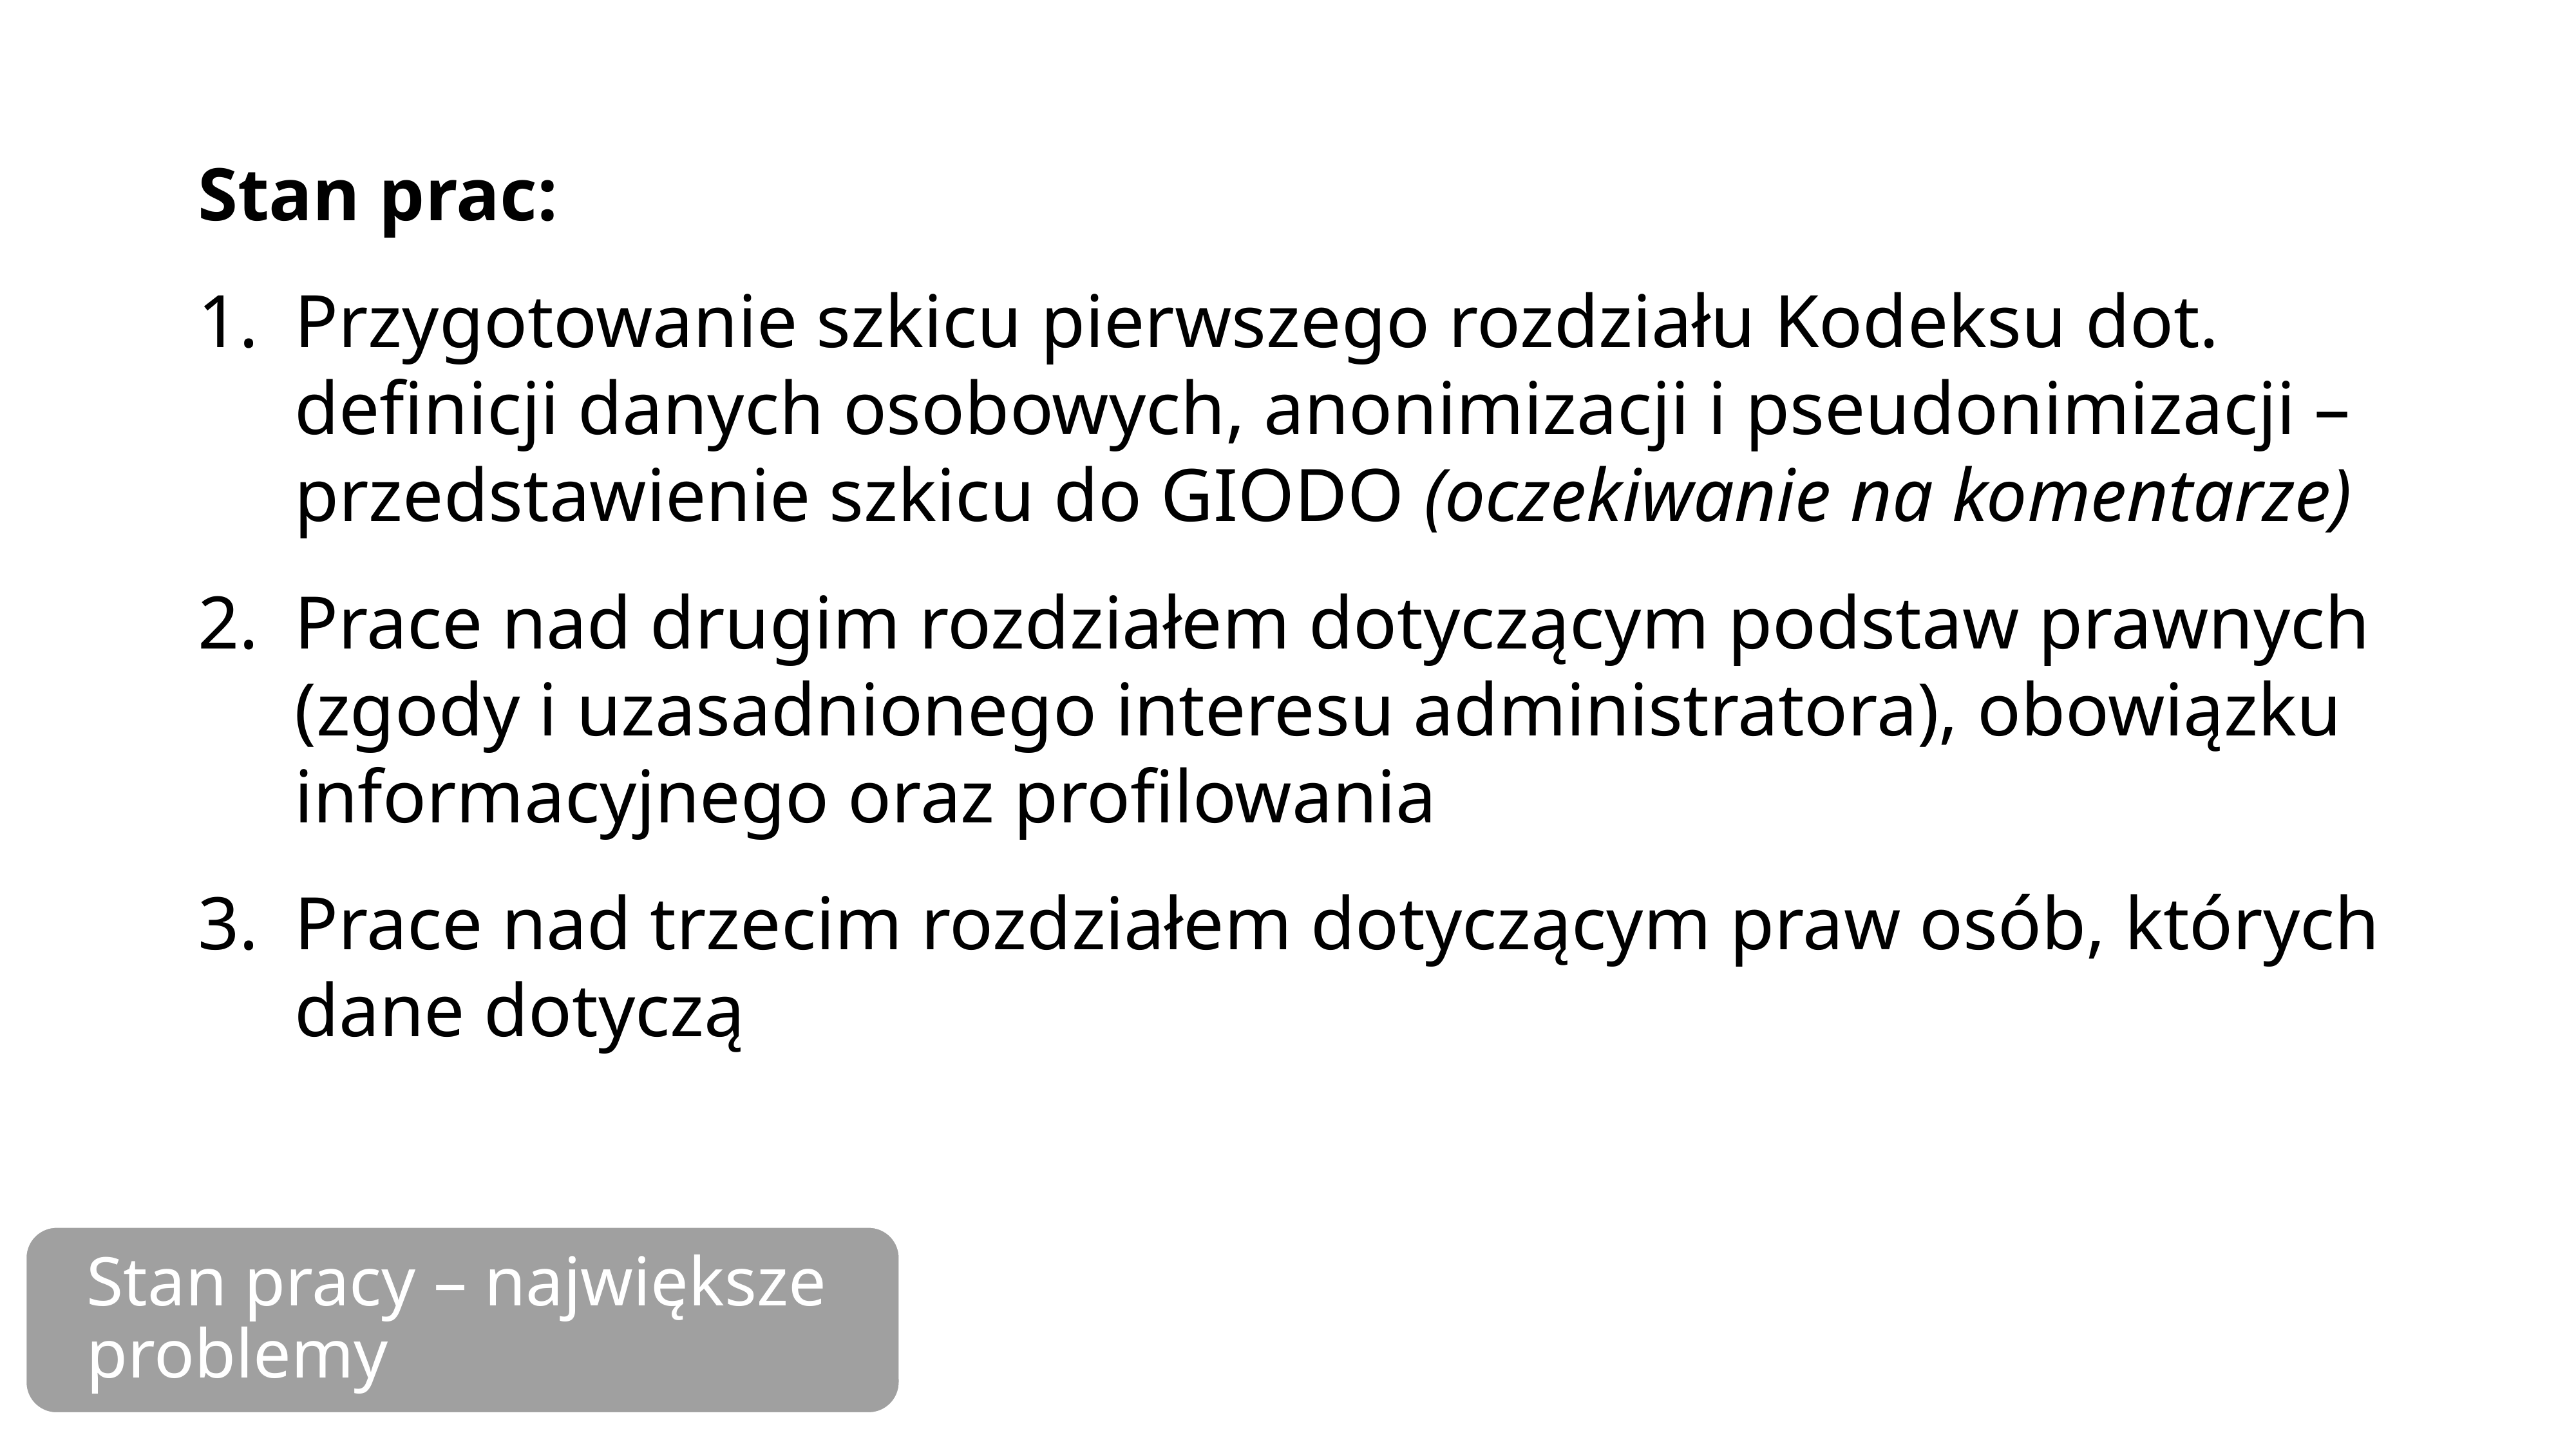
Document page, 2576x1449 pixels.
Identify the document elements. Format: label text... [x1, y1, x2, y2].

text_box Stan prac: Przygotowanie szkicu pierwszego rozdziału Kodeksu dot. definicji danych osobowych, anonimizacji i pseudonimizacji – przedstawienie szkicu do GIODO (oczekiwanie na komentarze) Prace nad drugim rozdziałem dotyczącym podstaw prawnych (zgody i uzasadnionego interesu administratora), obowiązku informacyjnego oraz profilowania Prace nad trzecim rozdziałem dotyczącym praw osób, których dane dotyczą [192, 142, 2498, 1057]
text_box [24, 1226, 900, 1414]
